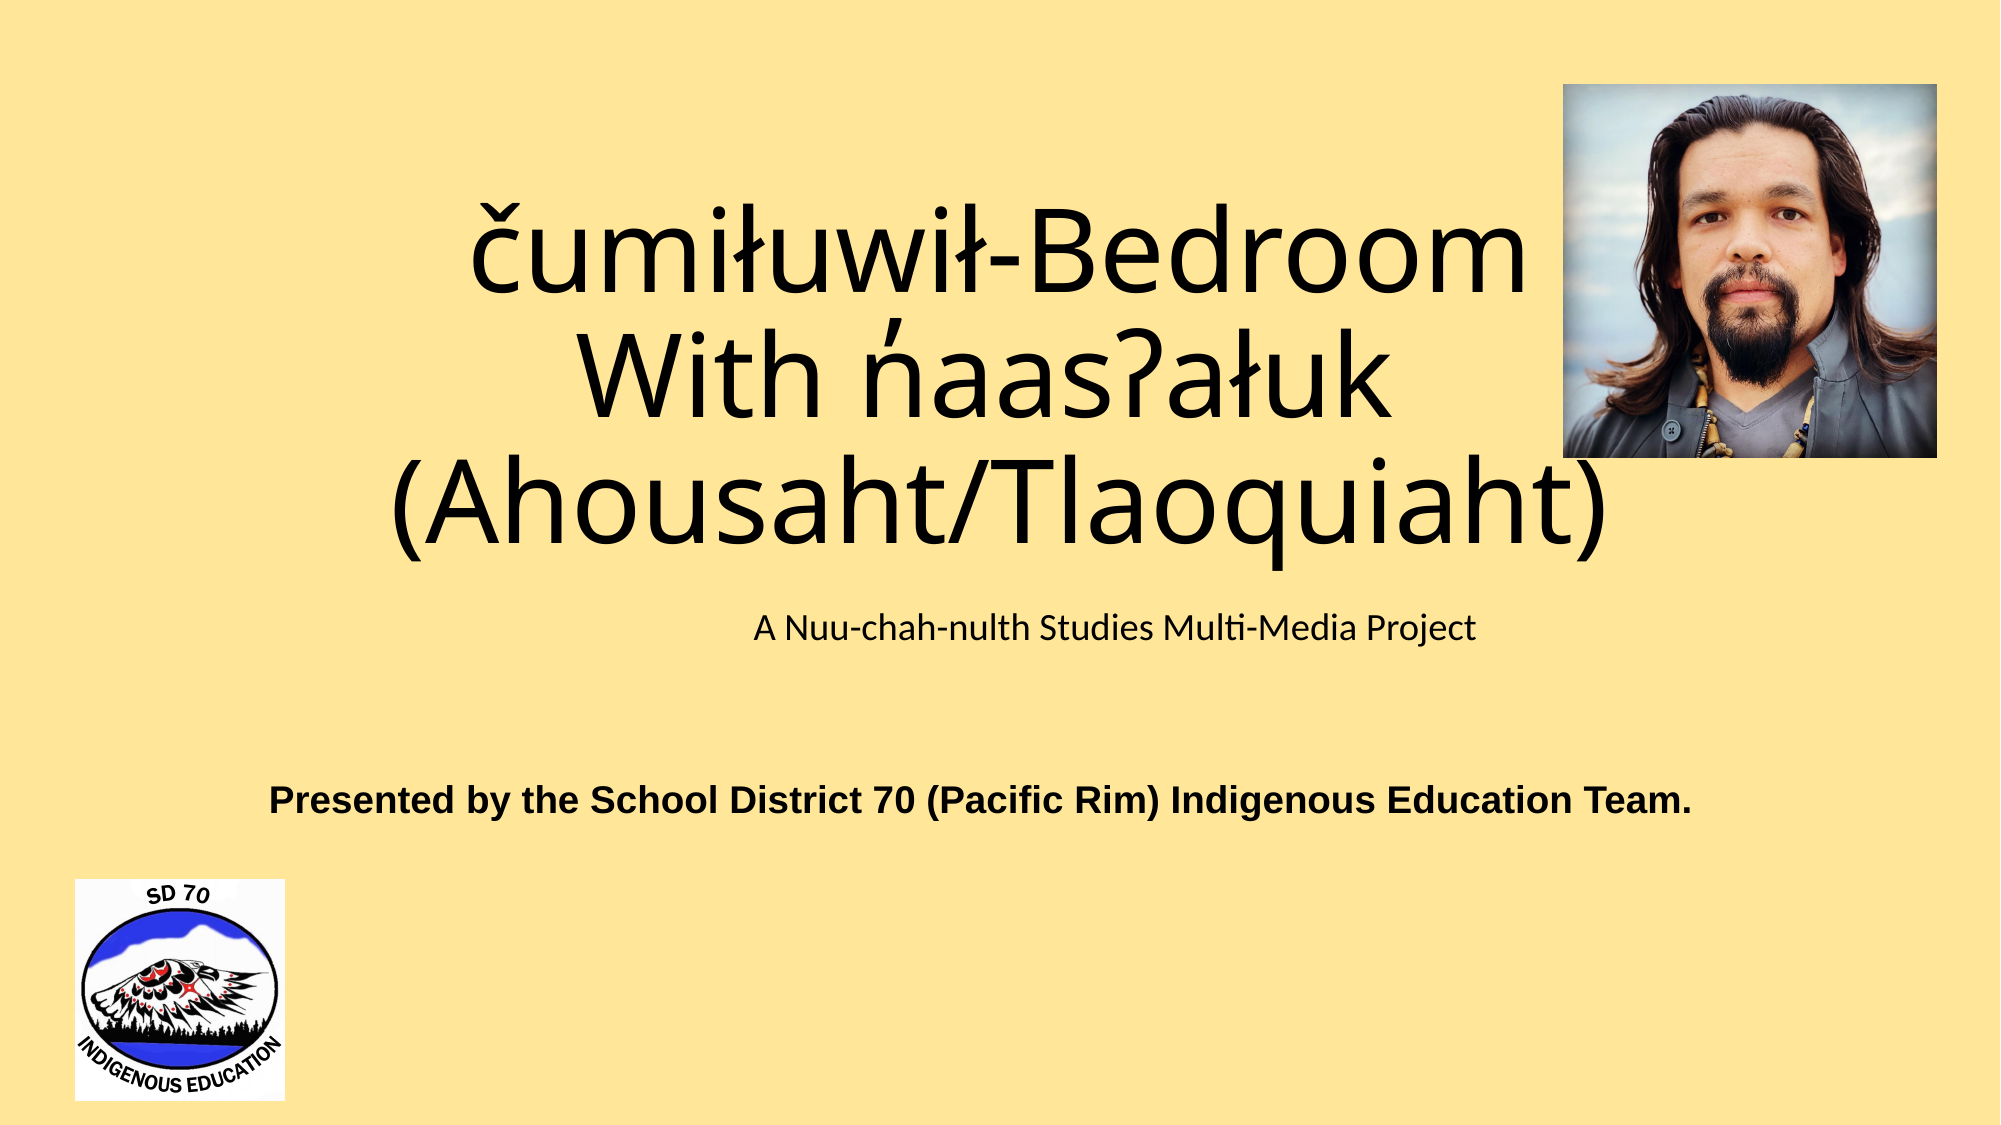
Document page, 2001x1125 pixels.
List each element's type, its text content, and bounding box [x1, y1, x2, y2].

picture [1563, 84, 1937, 458]
title čumiłuwił-Bedroom With n̓aasʔałuk (Ahousaht/Tlaoquiaht) [249, 184, 1750, 576]
picture [75, 879, 285, 1101]
subtitle A Nuu-chah-nulth Studies Multi-Media Project Presented by the School District 70 (Pacific Rim) Indigenous Education Team. [249, 599, 1981, 872]
